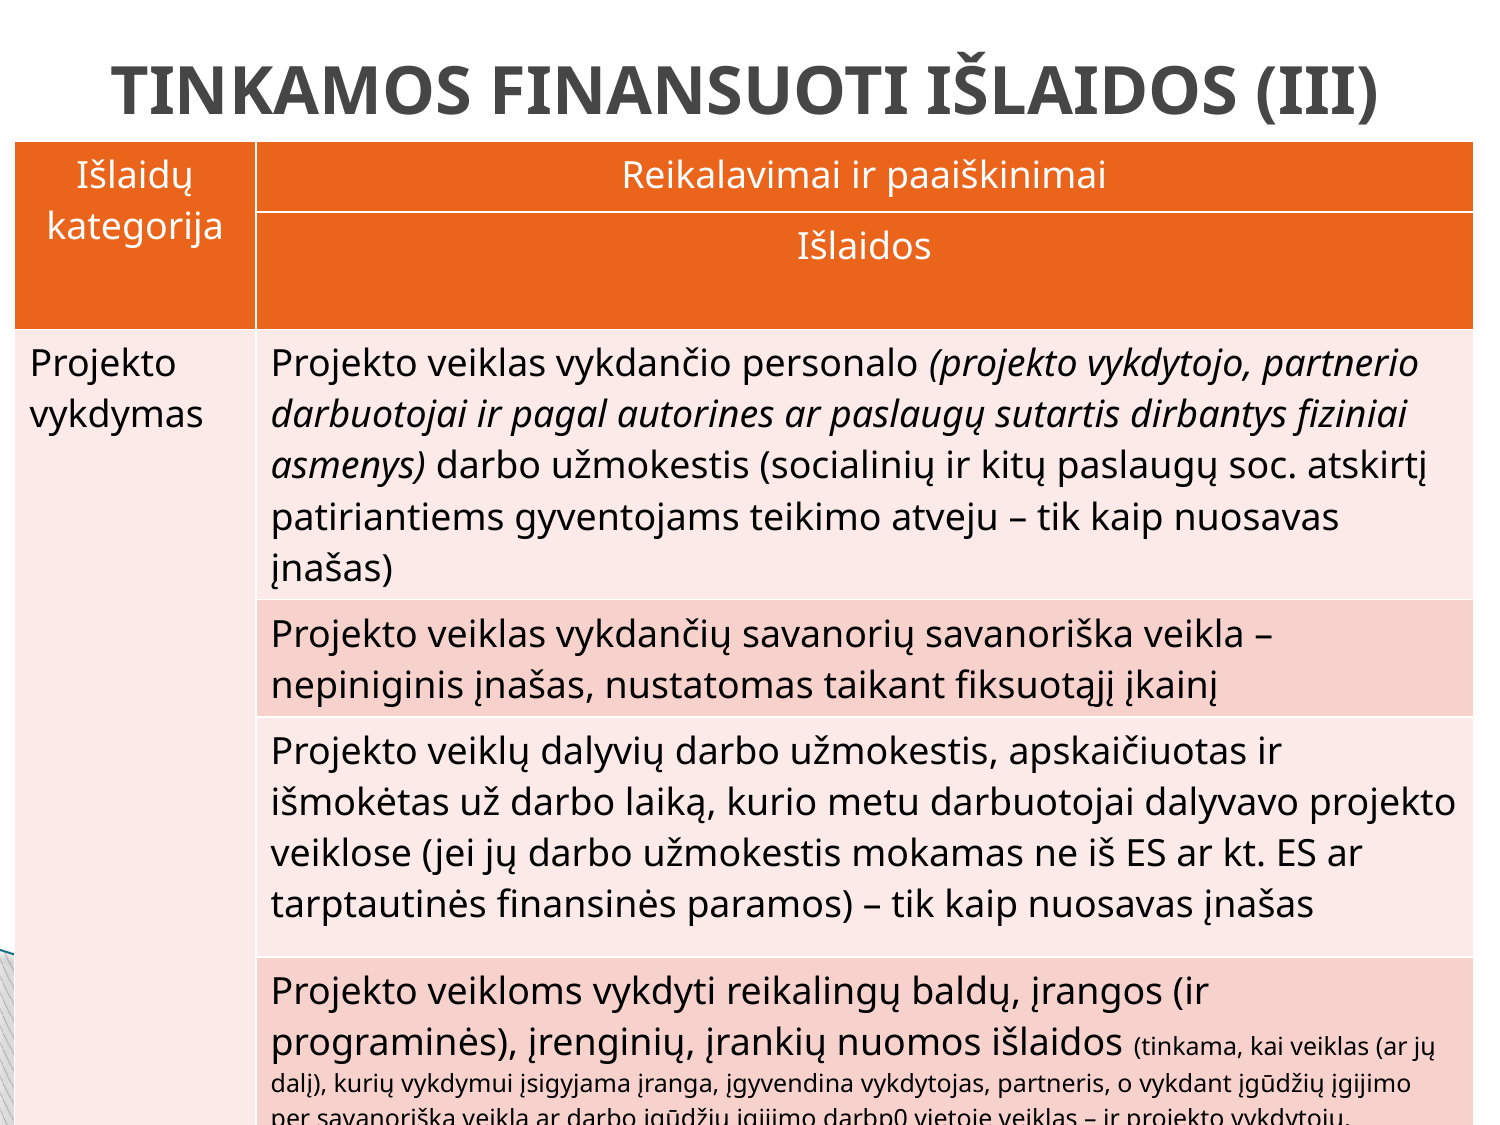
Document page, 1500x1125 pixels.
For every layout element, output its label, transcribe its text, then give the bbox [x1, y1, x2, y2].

table_cell Išlaidos [257, 213, 1473, 329]
table_cell Projekto veiklas vykdančių savanorių savanoriška veikla – nepiniginis įnašas, nustatomas taikant fiksuotąjį įkainį [257, 600, 1473, 716]
table_header Išlaidų kategorija [15, 142, 255, 329]
table_cell Projekto veikloms vykdyti reikalingų baldų, įrangos (ir programinės), įrenginių, įrankių nuomos išlaidos (tinkama, kai veiklas (ar jų dalį), kurių vykdymui įsigyjama įranga, įgyvendina vykdytojas, partneris, o vykdant įgūdžių įgijimo per savanorišką veiklą ar darbo įgūdžių įgijimo darbp0 vietoje veiklas – ir projekto vykdytoju, partneriu nesanti projekto dalyvius priimanti organizacija); nusidėvejimo išlaidos (jei ilgalaikis turtas įsigytas nuosavybėn nuosavomis lėšomis; tinkama, kiek tai susiję su veiklų vykdymu) [257, 958, 1473, 1125]
title TINKAMOS FINANSUOTI IŠLAIDOS (III) [95, 35, 1446, 140]
table_cell Projekto vykdymas [15, 330, 255, 1125]
table_cell Projekto veiklų dalyvių darbo užmokestis, apskaičiuotas ir išmokėtas už darbo laiką, kurio metu darbuotojai dalyvavo projekto veiklose (jei jų darbo užmokestis mokamas ne iš ES ar kt. ES ar tarptautinės finansinės paramos) – tik kaip nuosavas įnašas [257, 718, 1473, 956]
table_header Reikalavimai ir paaiškinimai [257, 142, 1473, 211]
table_cell Projekto veiklas vykdančio personalo (projekto vykdytojo, partnerio darbuotojai ir pagal autorines ar paslaugų sutartis dirbantys fiziniai asmenys) darbo užmokestis (socialinių ir kitų paslaugų soc. atskirtį patiriantiems gyventojams teikimo atveju – tik kaip nuosavas įnašas) [257, 330, 1473, 599]
